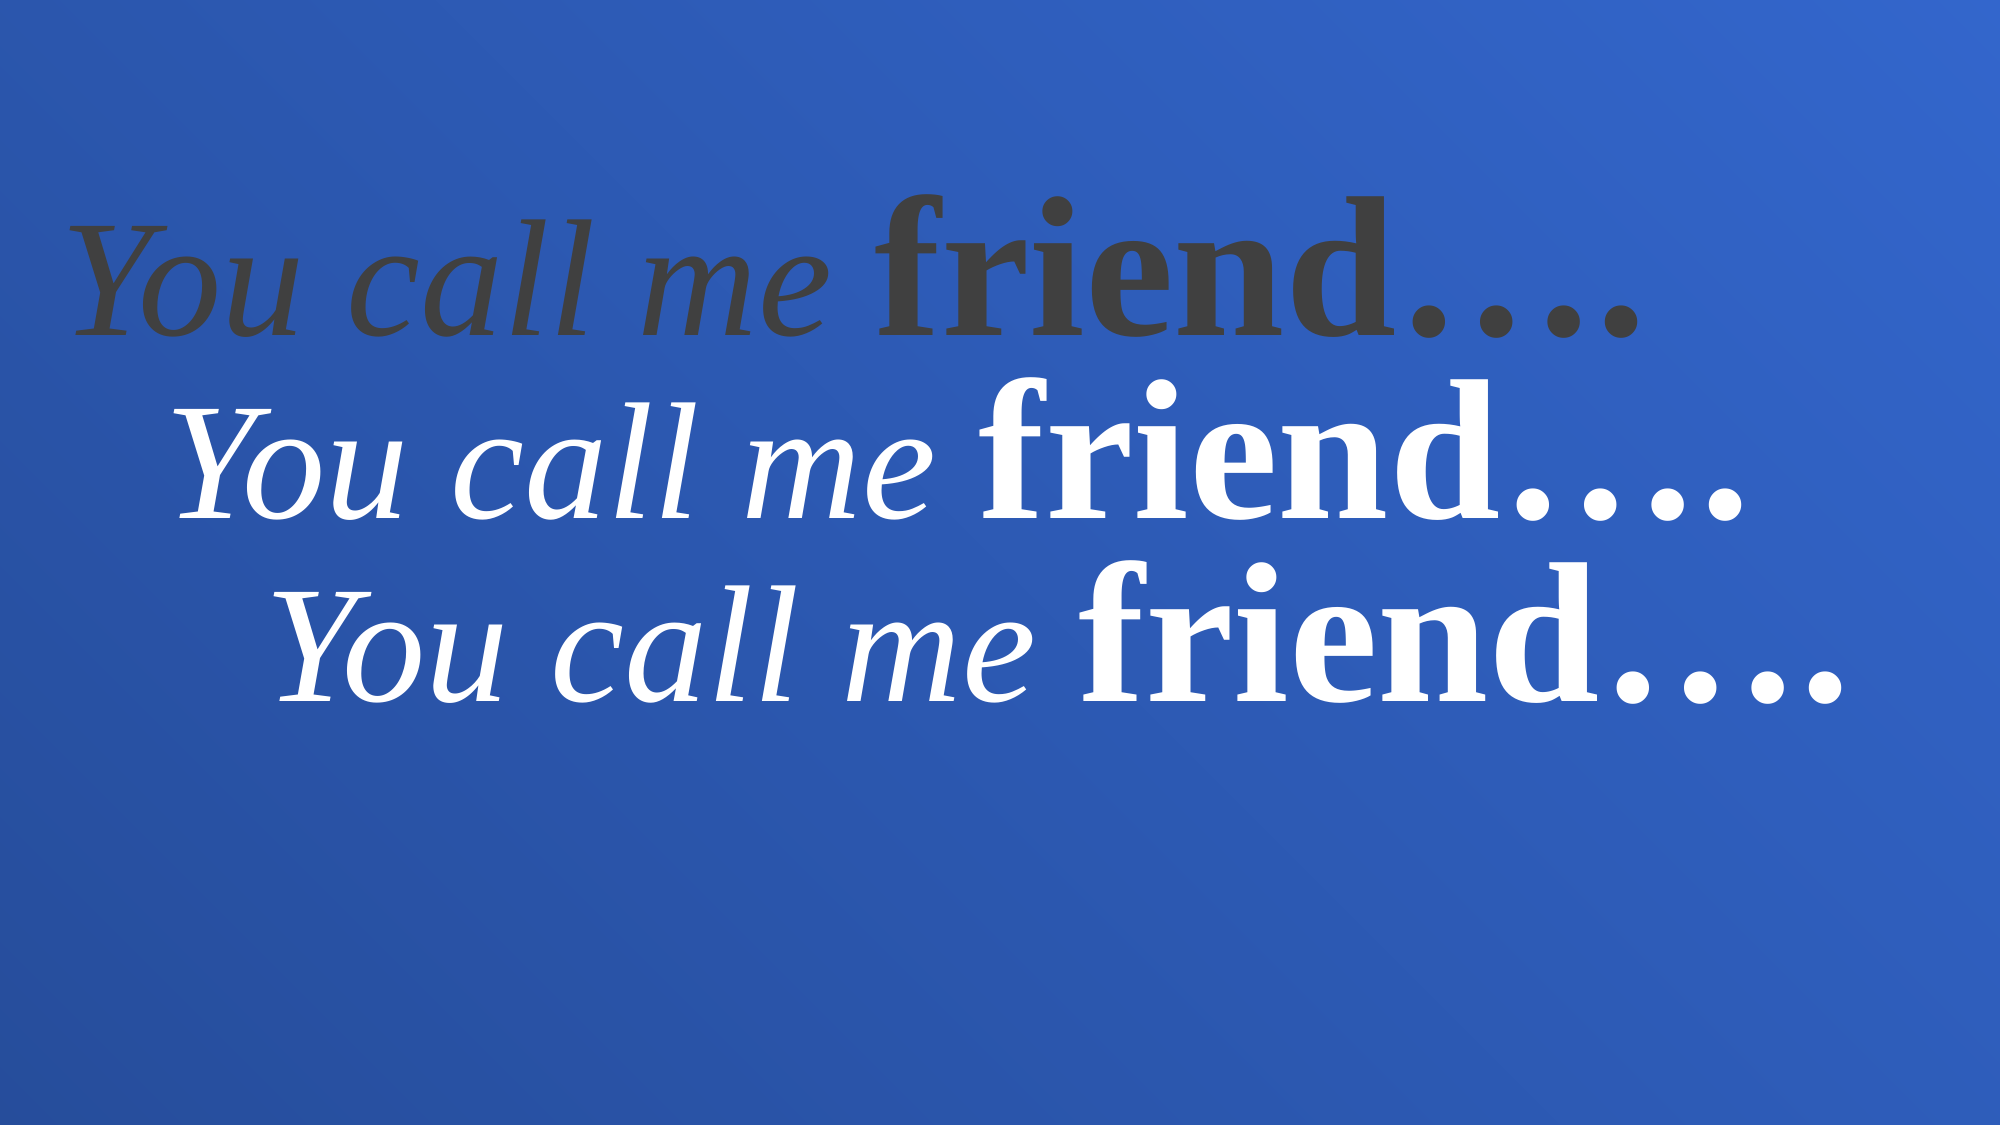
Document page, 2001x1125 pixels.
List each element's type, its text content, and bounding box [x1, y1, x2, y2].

text_box You call me friend…. You call me friend…. You call me friend…. [0, 184, 2000, 749]
